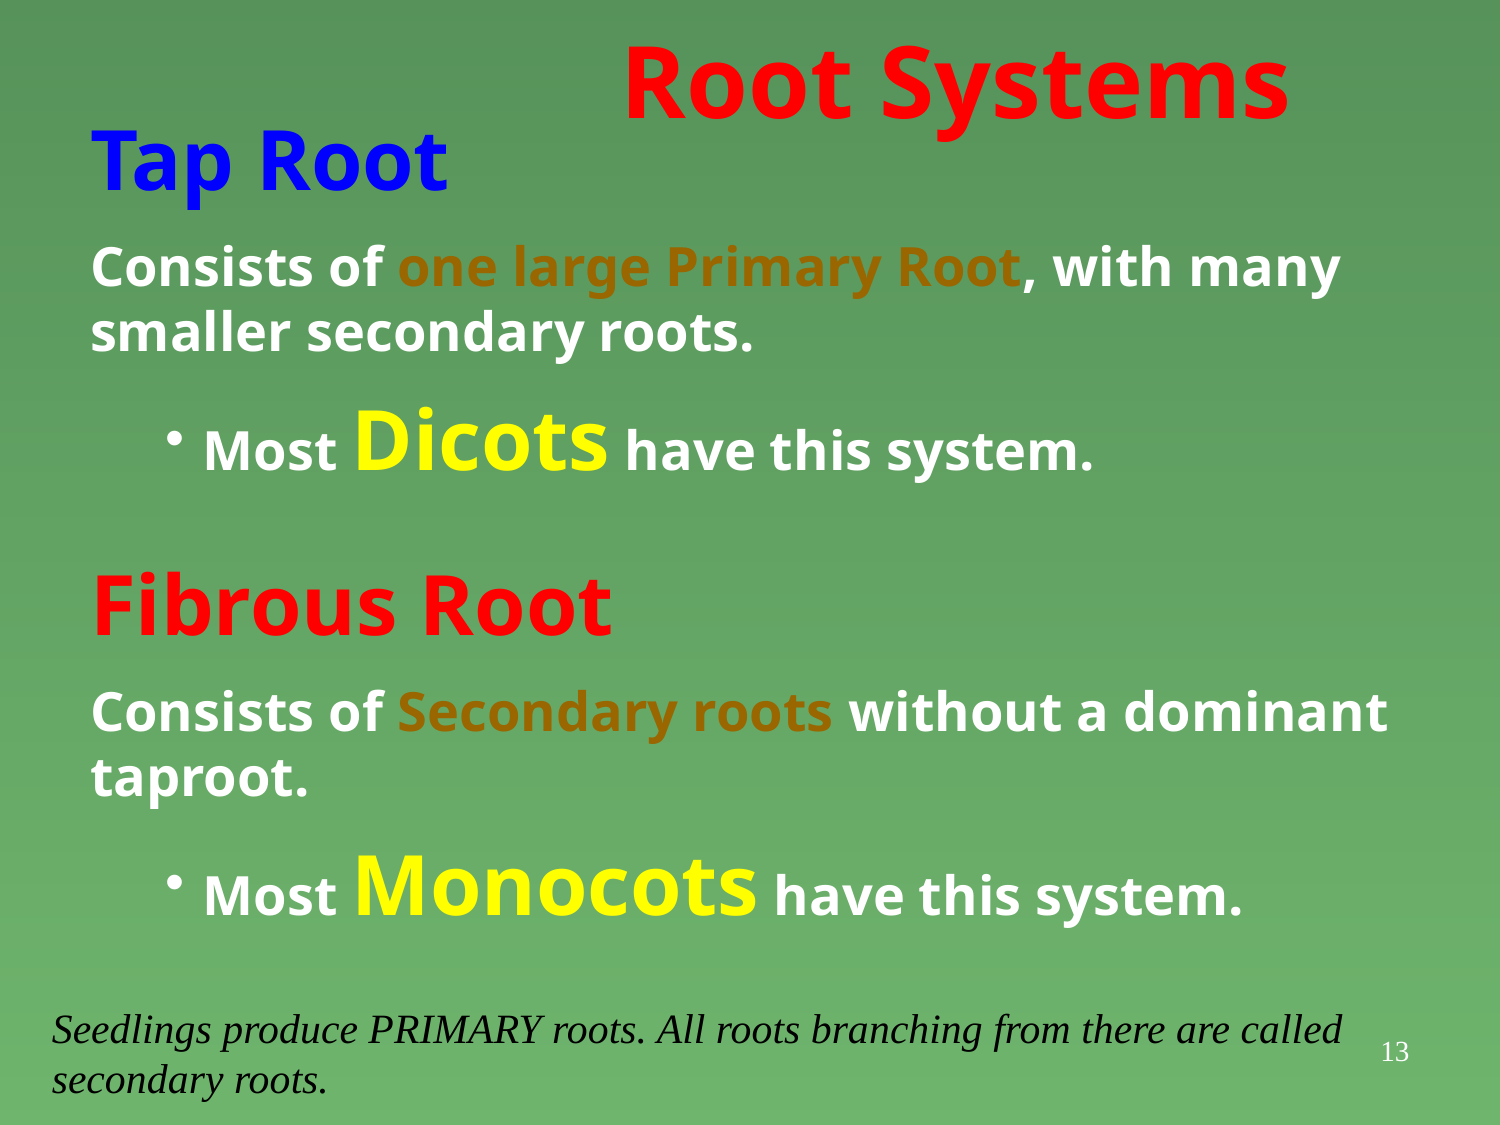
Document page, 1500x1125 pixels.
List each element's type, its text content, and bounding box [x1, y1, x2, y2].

title Root Systems [487, 45, 1426, 99]
list Tap Root Consists of one large Primary Root, with many smaller secondary roots. Most Dicots have this system. Fibrous Root Consists of Secondary roots without a dominant taproot. Most Monocots have this system. Seedlings produce PRIMARY roots. All roots branching from there are called secondary roots. [0, 99, 1500, 1125]
slide_number 13 [1074, 1024, 1426, 1101]
